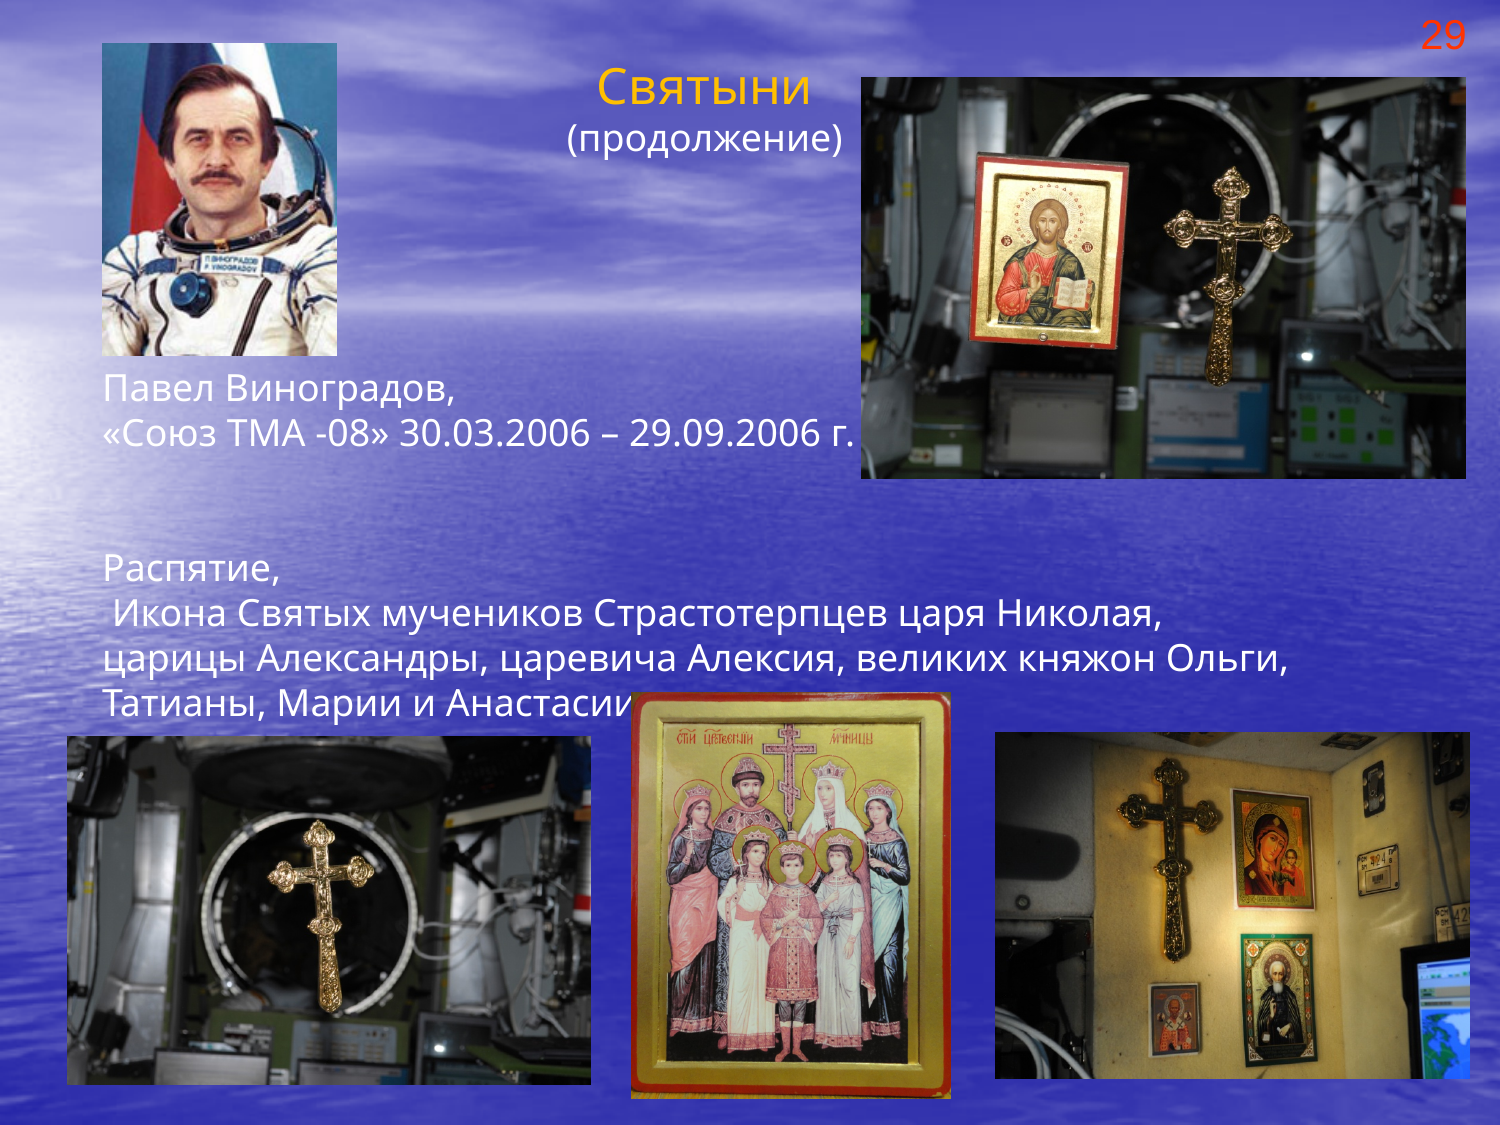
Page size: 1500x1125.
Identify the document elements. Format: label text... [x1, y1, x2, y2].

text_box 29 [1387, 0, 1500, 65]
picture [101, 43, 337, 357]
text_box Павел Виноградов, «Союз ТМА -08» 30.03.2006 – 29.09.2006 г. Распятие, Икона Святых мучеников Страстотерпцев царя Николая, царицы Александры, царевича Алексия, великих княжон Ольги, Татианы, Марии и Анастасии [87, 311, 1500, 731]
picture [861, 77, 1466, 479]
picture [994, 731, 1470, 1080]
picture [631, 691, 951, 1099]
text_box Святыни (продолжение) [552, 46, 858, 167]
picture [66, 736, 591, 1085]
